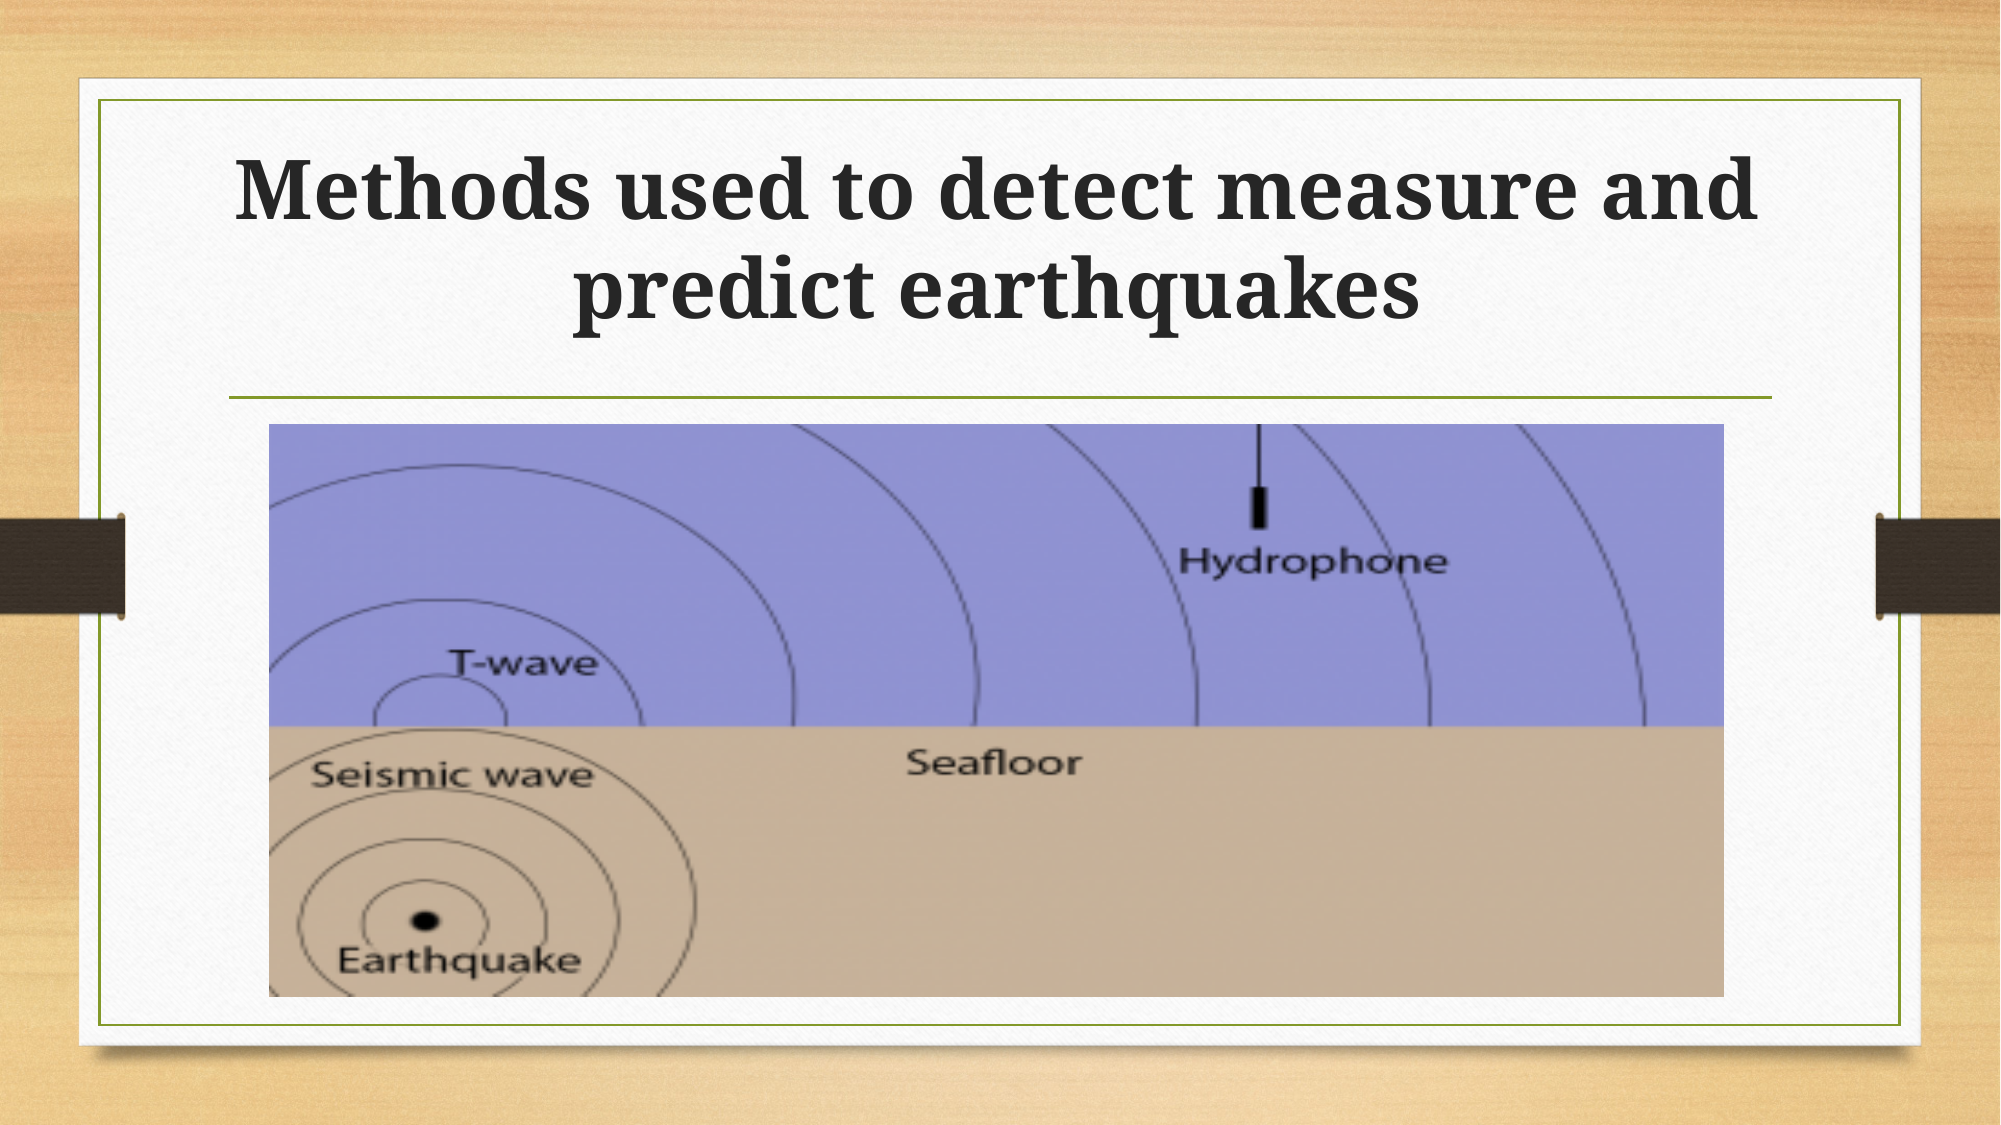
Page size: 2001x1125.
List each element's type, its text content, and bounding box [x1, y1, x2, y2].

picture [0, 0, 2001, 1125]
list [269, 424, 1724, 997]
title Methods used to detect measure and predict earthquakes [209, 128, 1785, 343]
